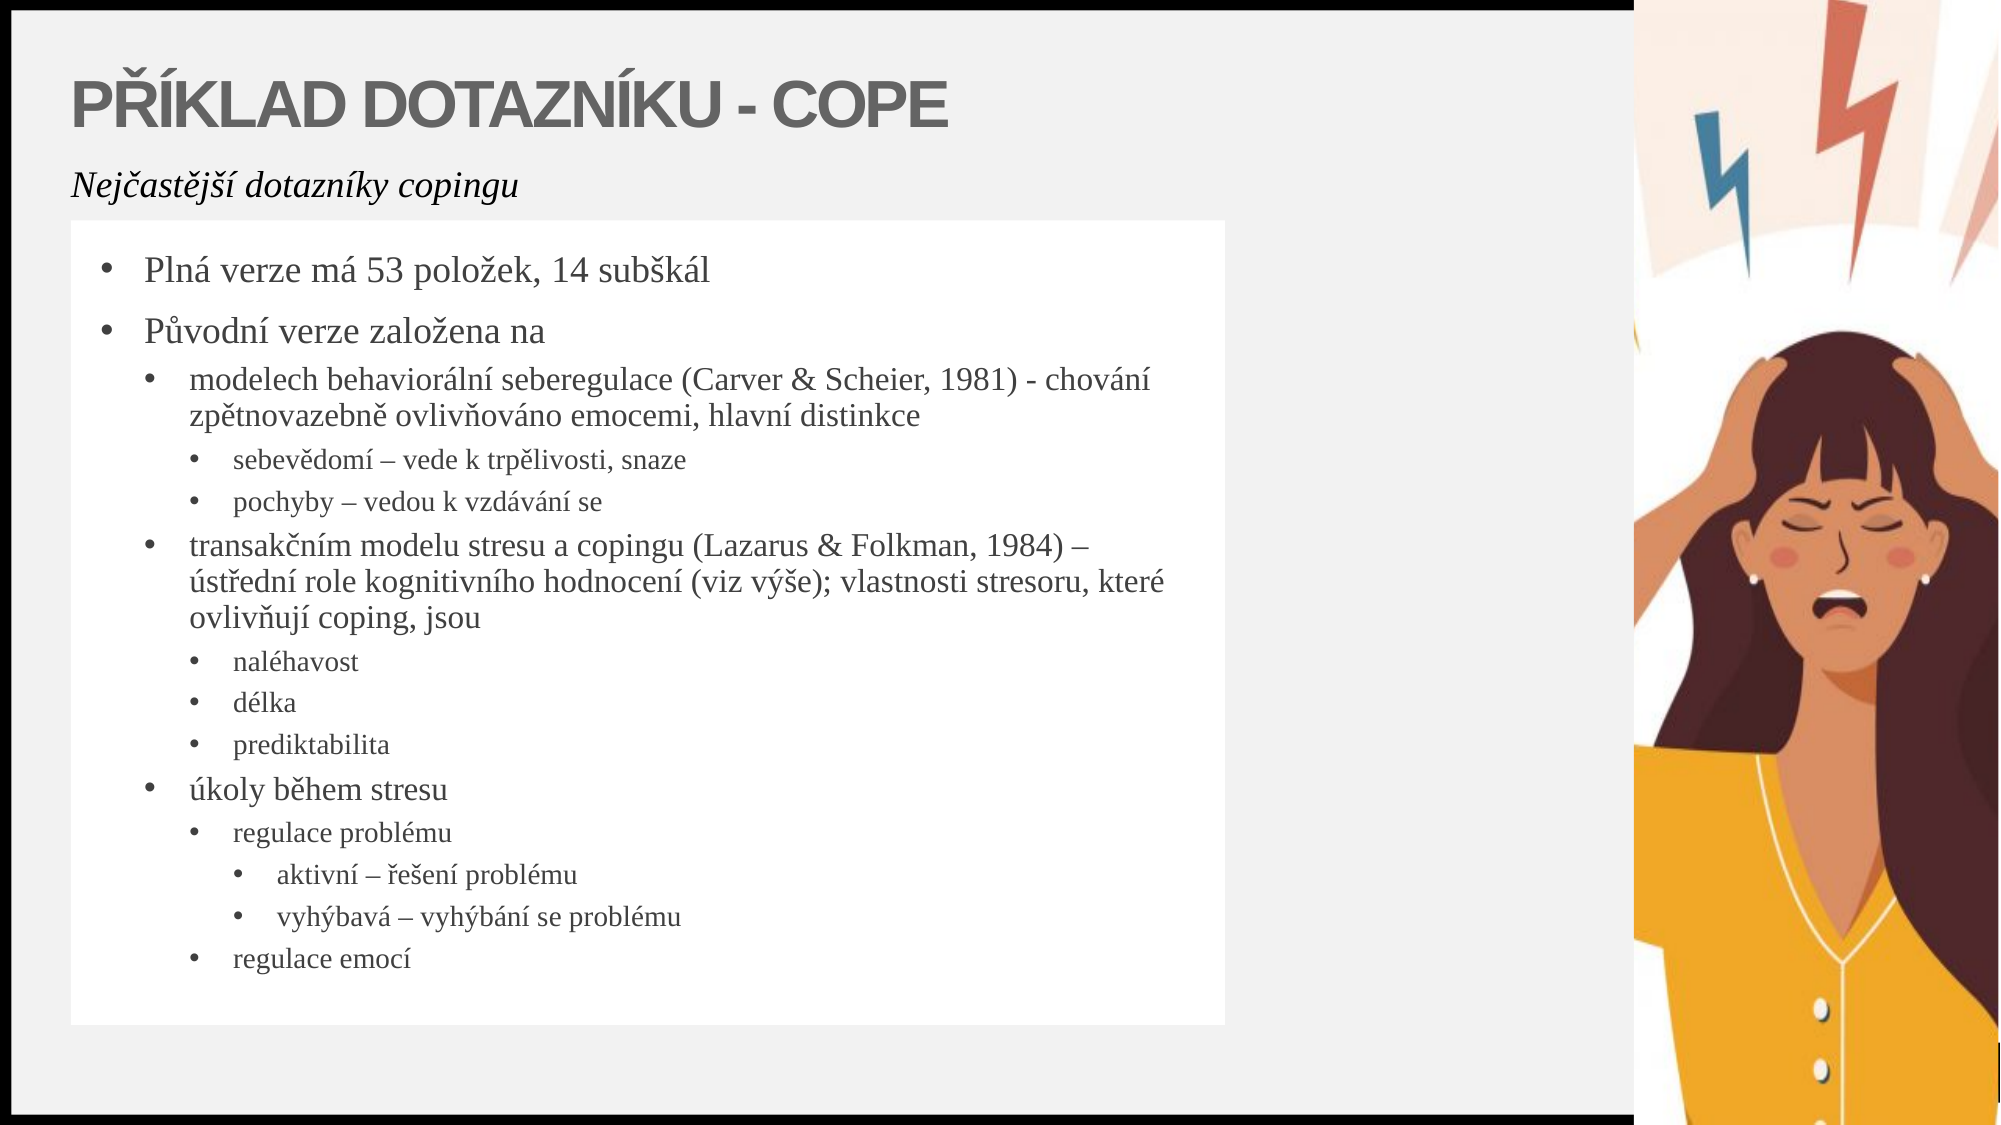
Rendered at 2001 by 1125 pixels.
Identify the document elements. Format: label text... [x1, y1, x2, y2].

list Nejčastější dotazníky copingu [70, 165, 1489, 225]
list Plná verze má 53 položek, 14 subškál Původní verze založena na modelech behaviorální seberegulace (Carver & Scheier, 1981) - chování zpětnovazebně ovlivňováno emocemi, hlavní distinkce sebevědomí – vede k trpělivosti, snaze pochyby – vedou k vzdávání se transakčním modelu stresu a copingu (Lazarus & Folkman, 1984) – ústřední role kognitivního hodnocení (viz výše); vlastnosti stresoru, které ovlivňují coping, jsou naléhavost délka prediktabilita úkoly během stresu regulace problému aktivní – řešení problému vyhýbavá – vyhýbání se problému regulace emocí [70, 225, 1225, 1025]
title Příklad dotazníku - Cope [70, 70, 1569, 142]
picture [1633, 0, 1999, 1125]
